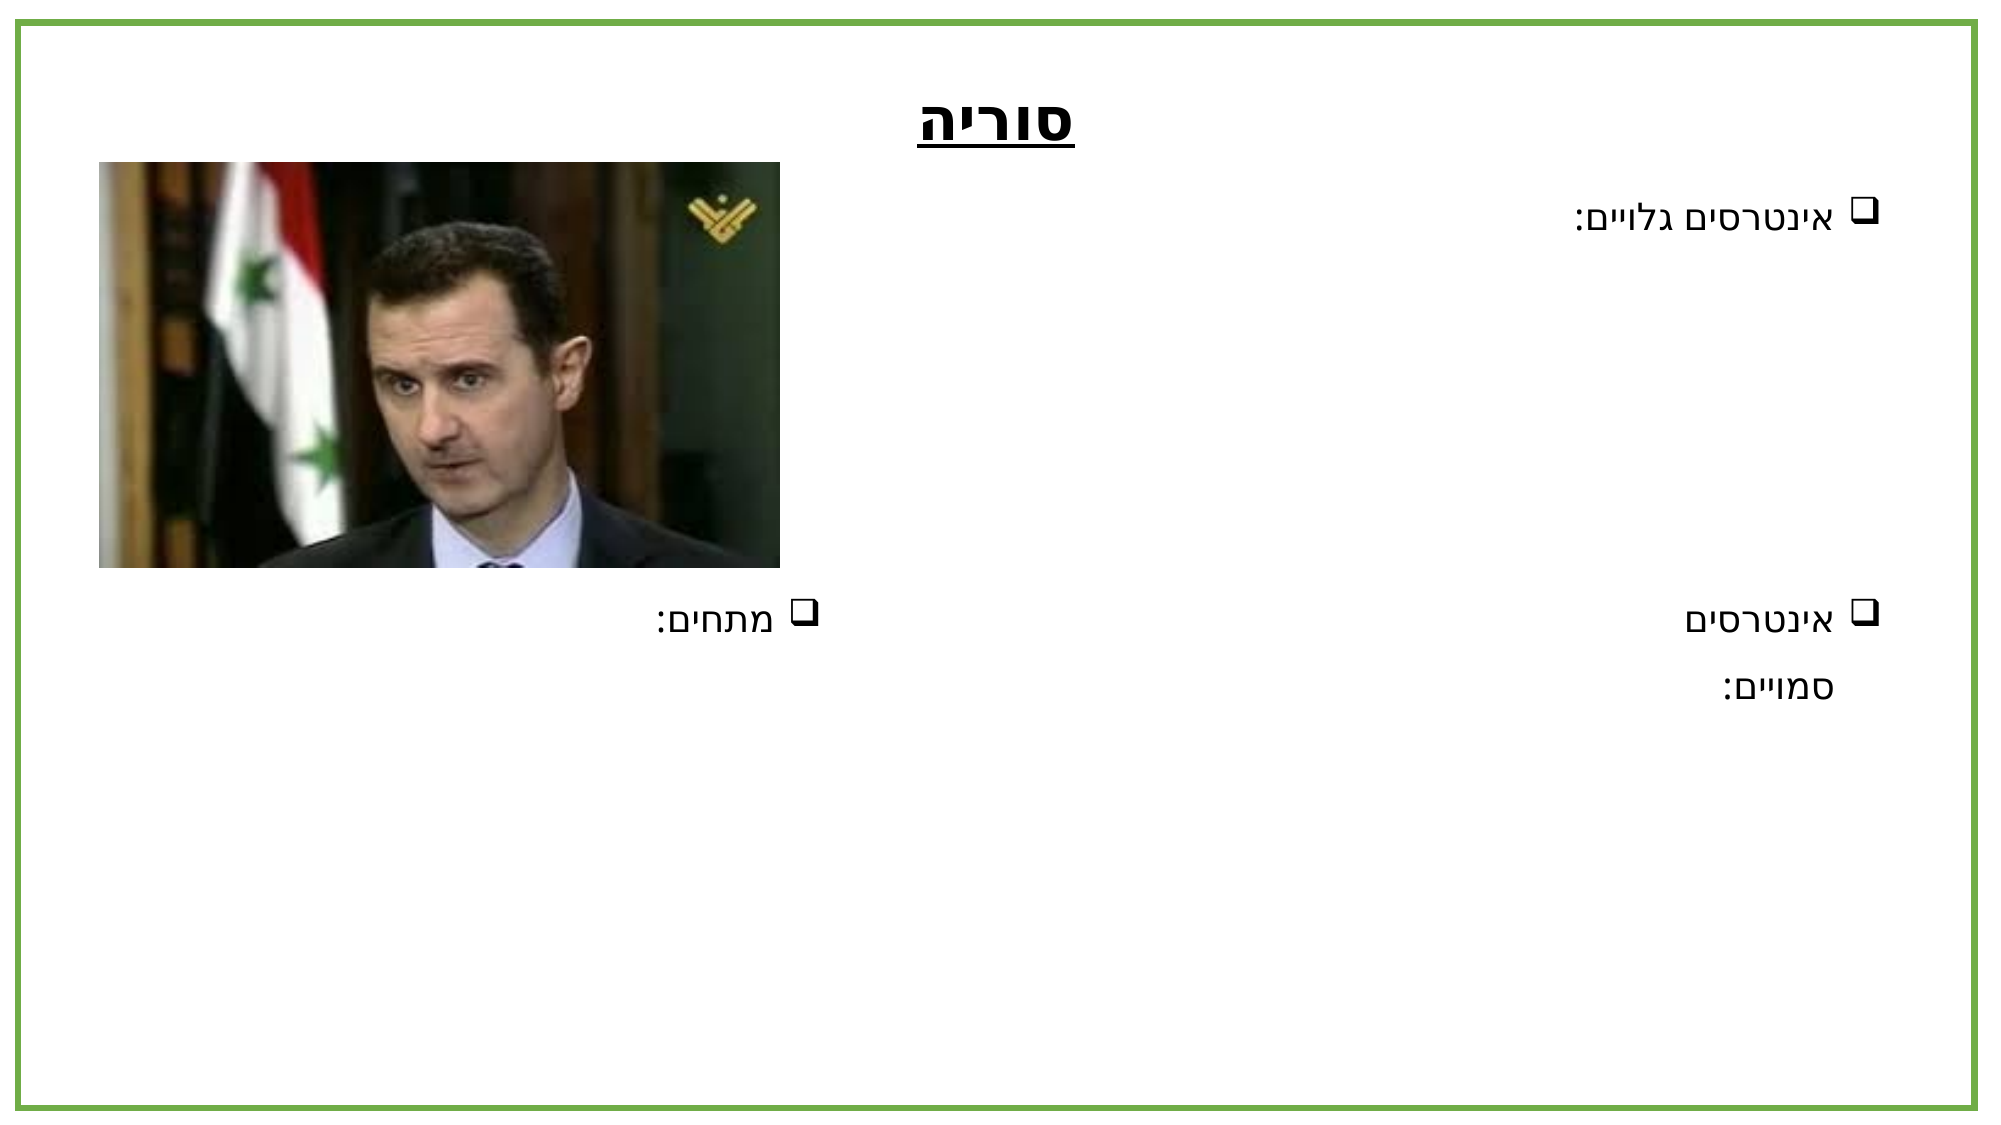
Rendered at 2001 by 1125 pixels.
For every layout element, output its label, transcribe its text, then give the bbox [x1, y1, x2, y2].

text_box אינטרסים גלויים: [1343, 162, 1897, 246]
text_box מתחים: [640, 565, 837, 648]
picture [99, 162, 780, 568]
text_box אינטרסים סמויים: [1555, 565, 1897, 715]
text_box [17, 21, 1976, 1109]
